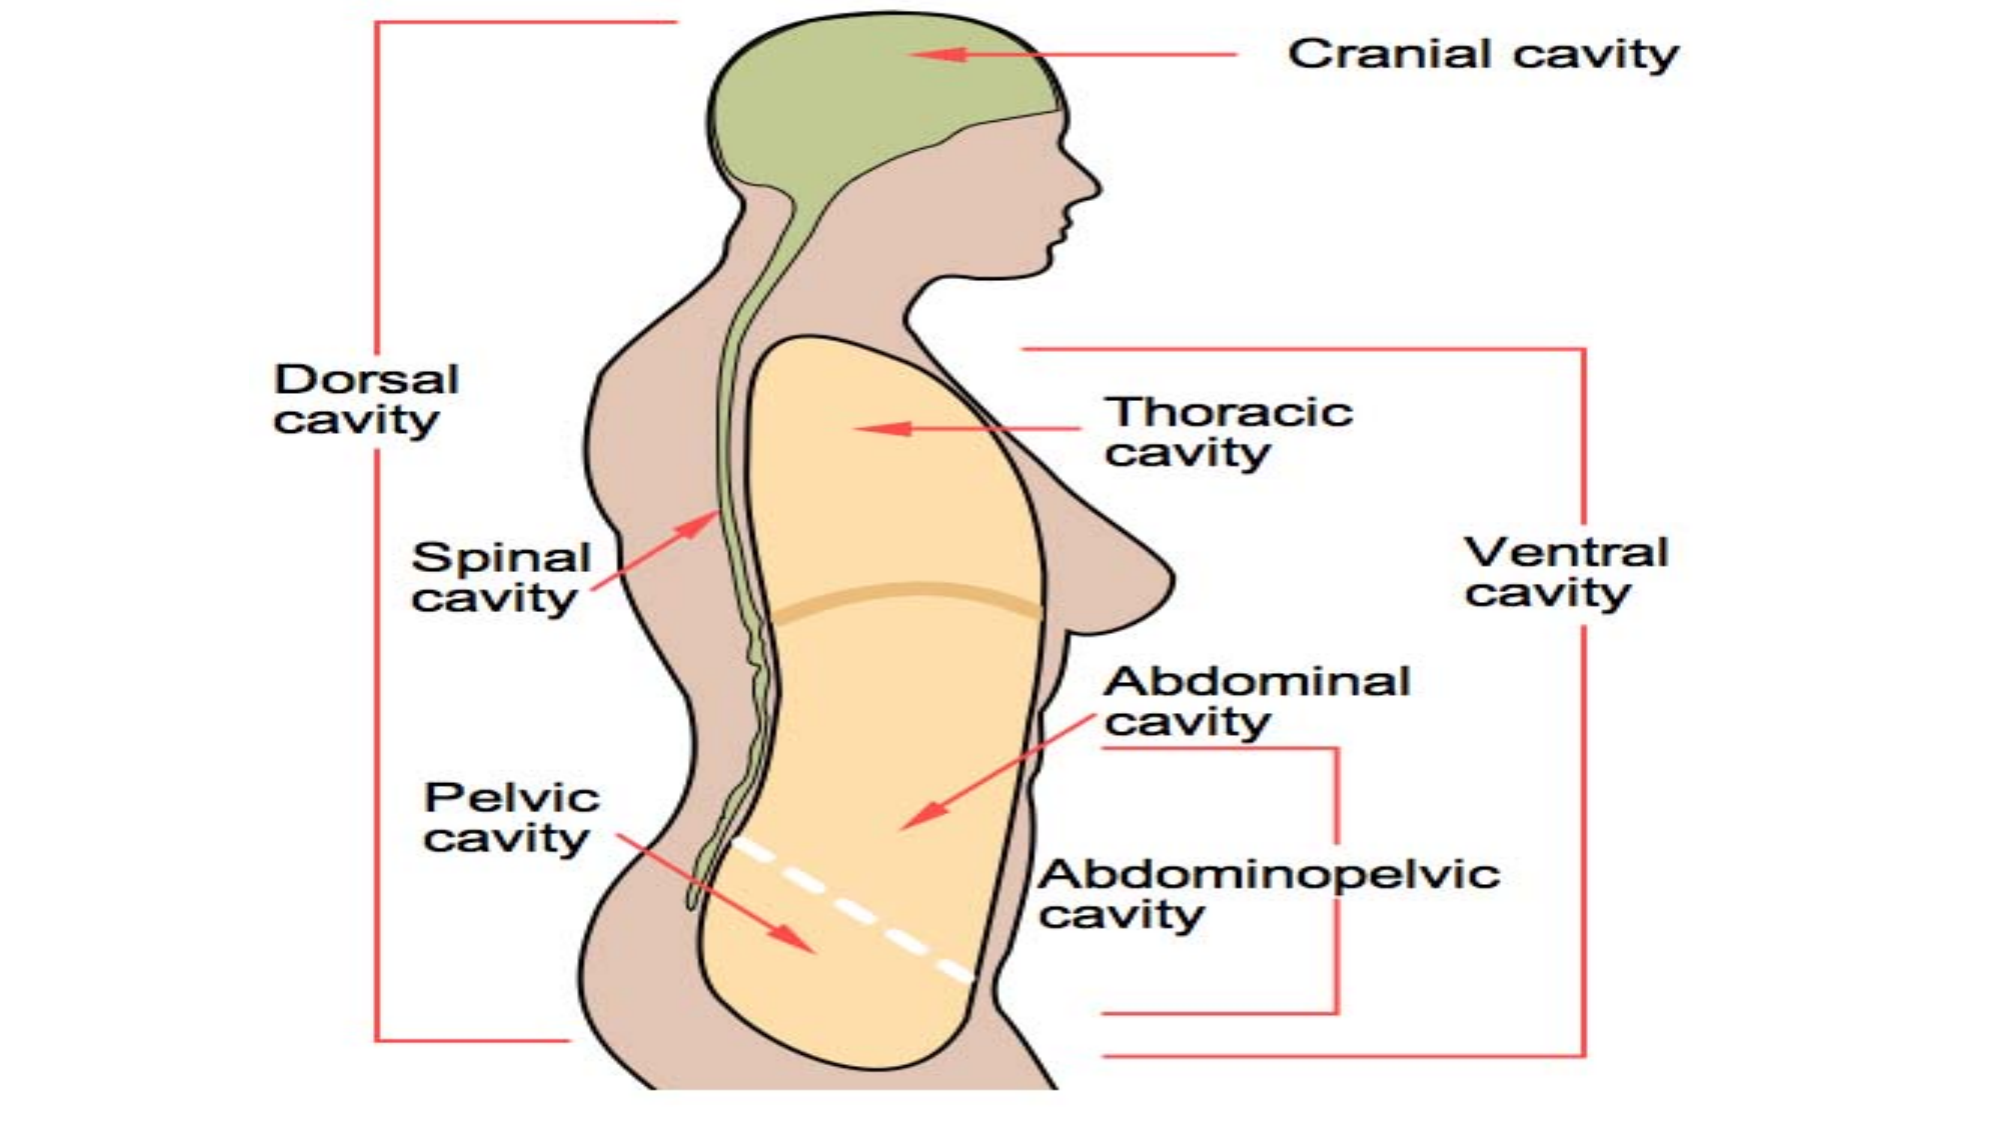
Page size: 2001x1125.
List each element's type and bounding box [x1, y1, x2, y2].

picture [249, 0, 1750, 1125]
